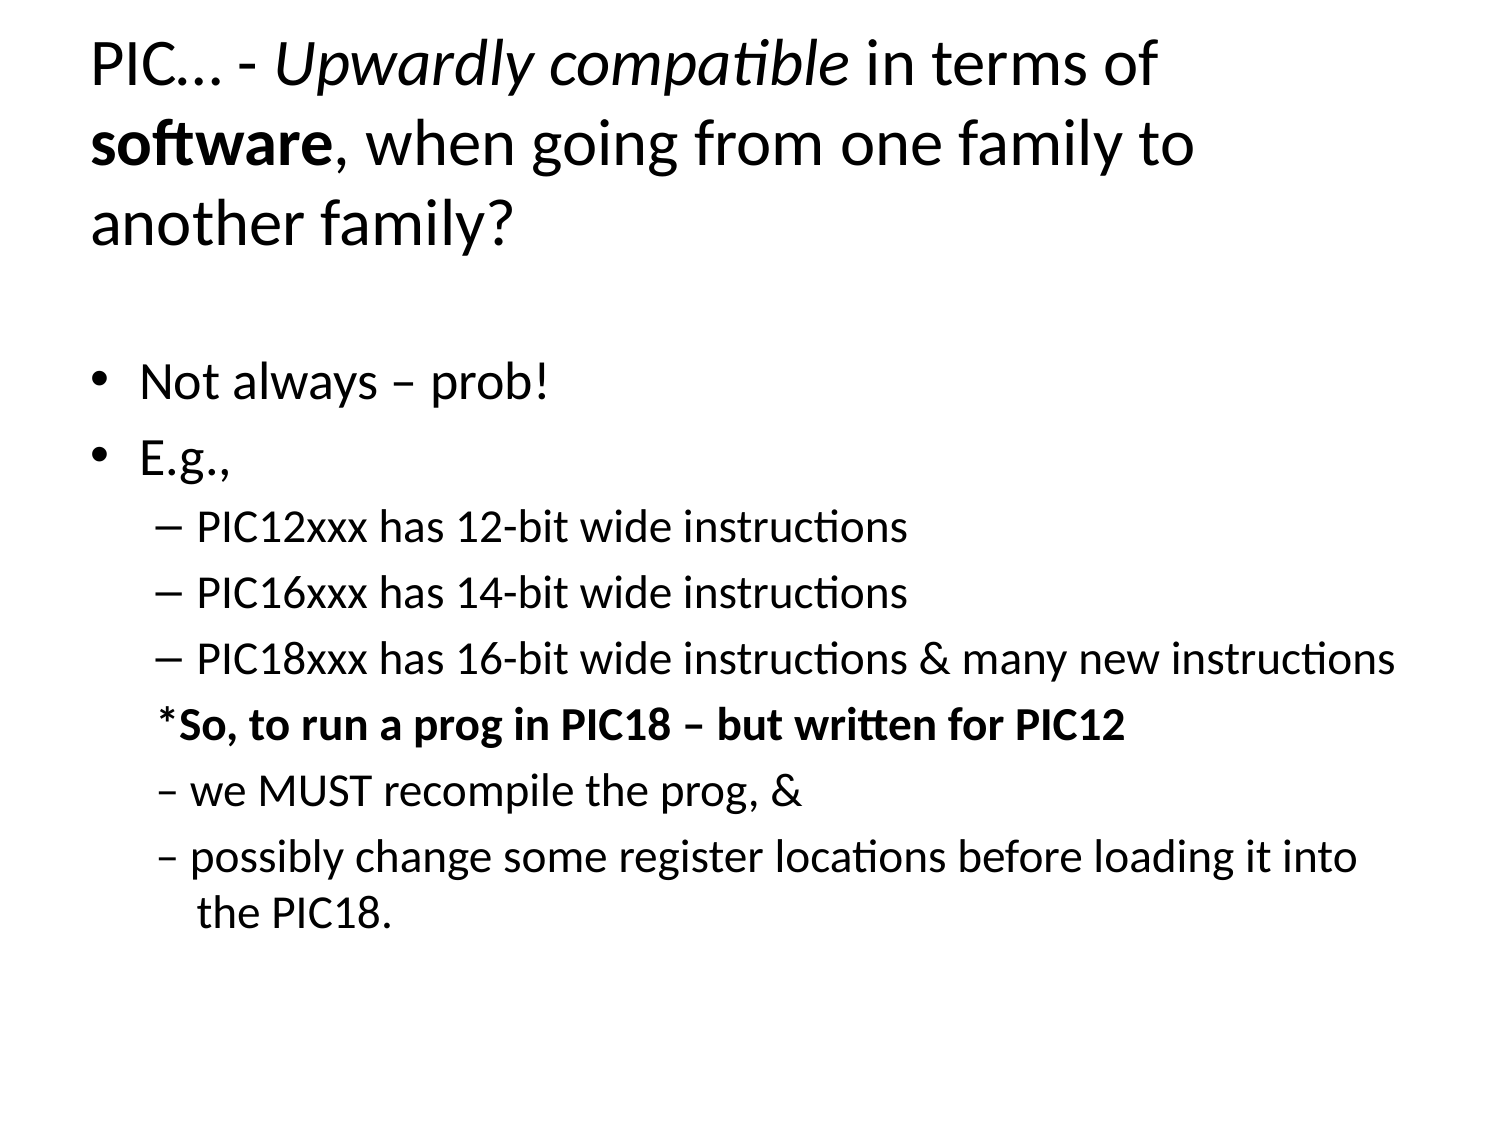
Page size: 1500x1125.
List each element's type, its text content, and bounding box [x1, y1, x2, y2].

title PIC… - Upwardly compatible in terms of software, when going from one family to another family? [75, 45, 1425, 233]
list Not always – prob! E.g., PIC12xxx has 12-bit wide instructions PIC16xxx has 14-bit wide instructions PIC18xxx has 16-bit wide instructions & many new instructions *So, to run a prog in PIC18 – but written for PIC12 – we MUST recompile the prog, & – possibly change some register locations before loading it into the PIC18. [75, 262, 1425, 1005]
